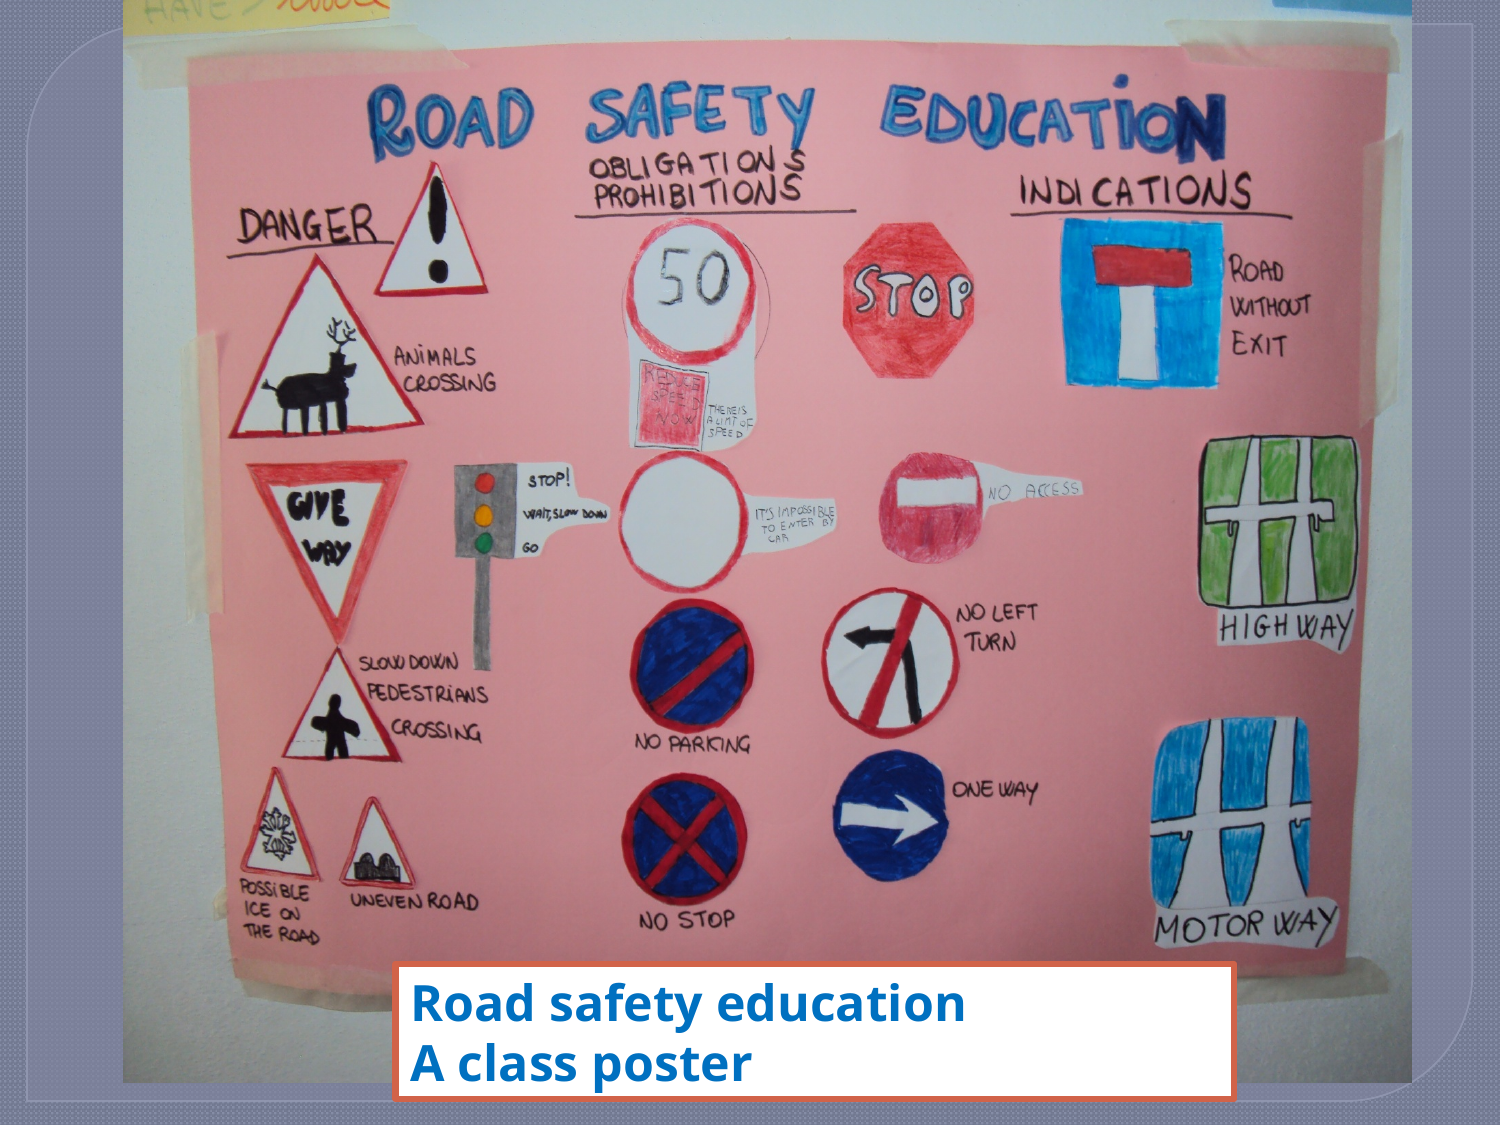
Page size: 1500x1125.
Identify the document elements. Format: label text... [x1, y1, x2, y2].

picture [123, 0, 1412, 1083]
text_box Road safety education A class poster [392, 1095, 1237, 1102]
